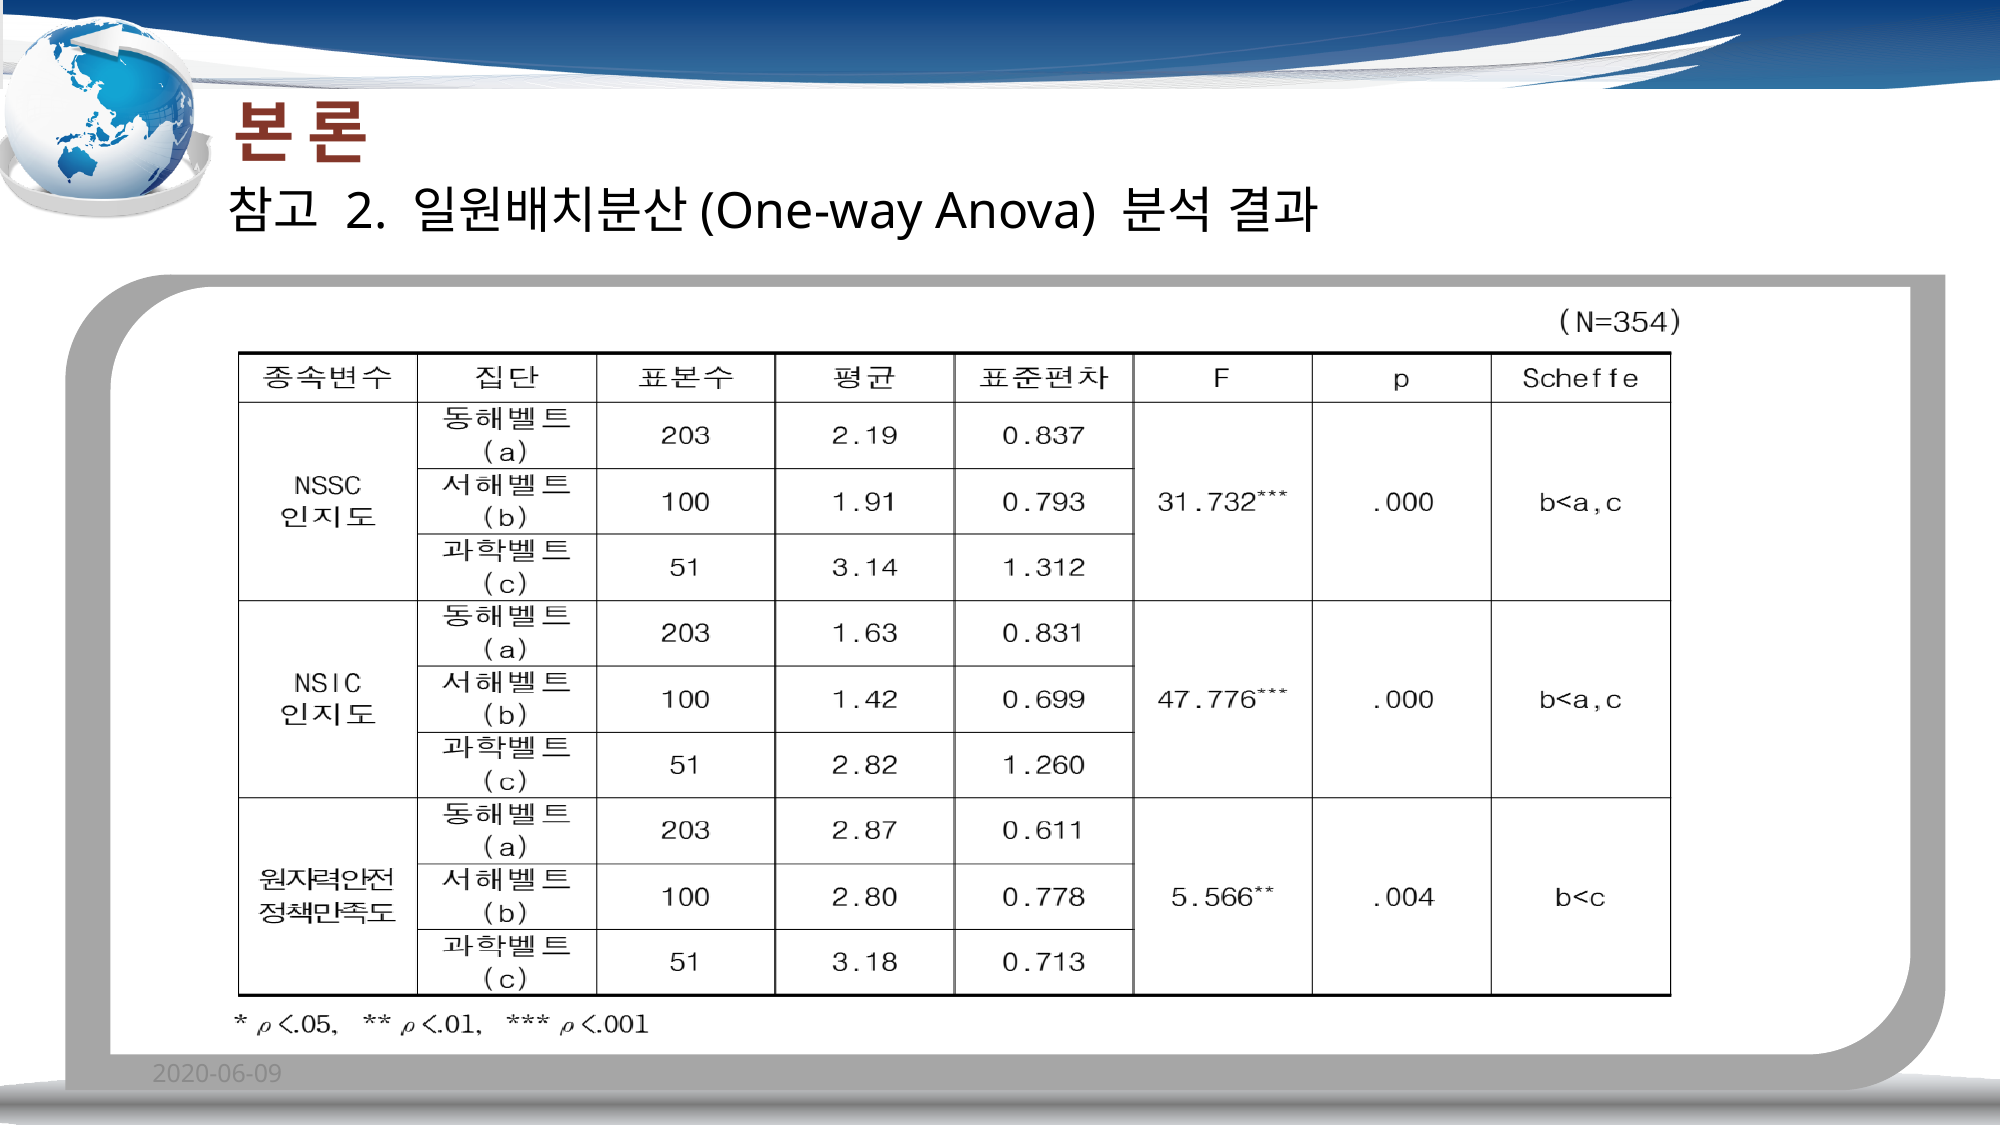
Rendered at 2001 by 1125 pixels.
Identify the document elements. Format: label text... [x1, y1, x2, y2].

picture [0, 0, 2000, 220]
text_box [0, 274, 2000, 1125]
picture [218, 306, 1692, 1036]
title 참고 2. 일원배치분산(One-way Anova) 분석 결과 [212, 178, 2000, 248]
text_box 본 론 [218, 89, 663, 178]
